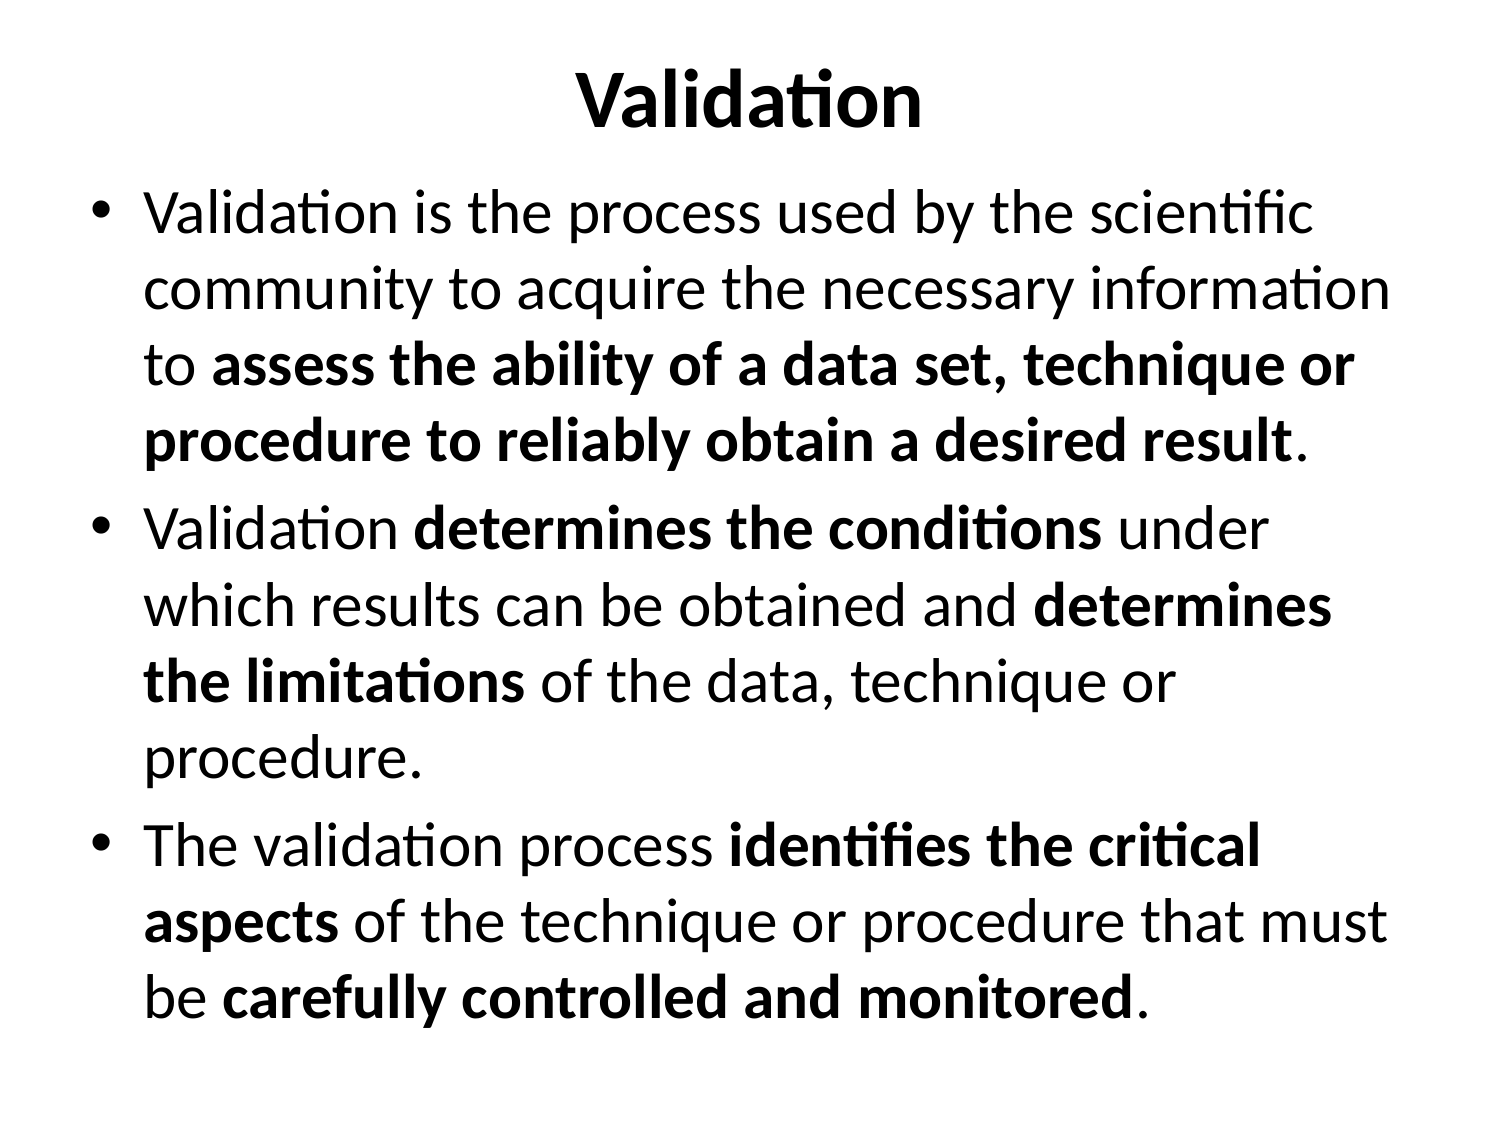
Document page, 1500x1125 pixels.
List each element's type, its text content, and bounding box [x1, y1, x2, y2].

list Validation is the process used by the scientific community to acquire the necessary information to assess the ability of a data set, technique or procedure to reliably obtain a desired result. Validation determines the conditions under which results can be obtained and determines the limitations of the data, technique or procedure. The validation process identifies the critical aspects of the technique or procedure that must be carefully controlled and monitored. [75, 162, 1425, 1088]
title Validation [75, 0, 1425, 162]
